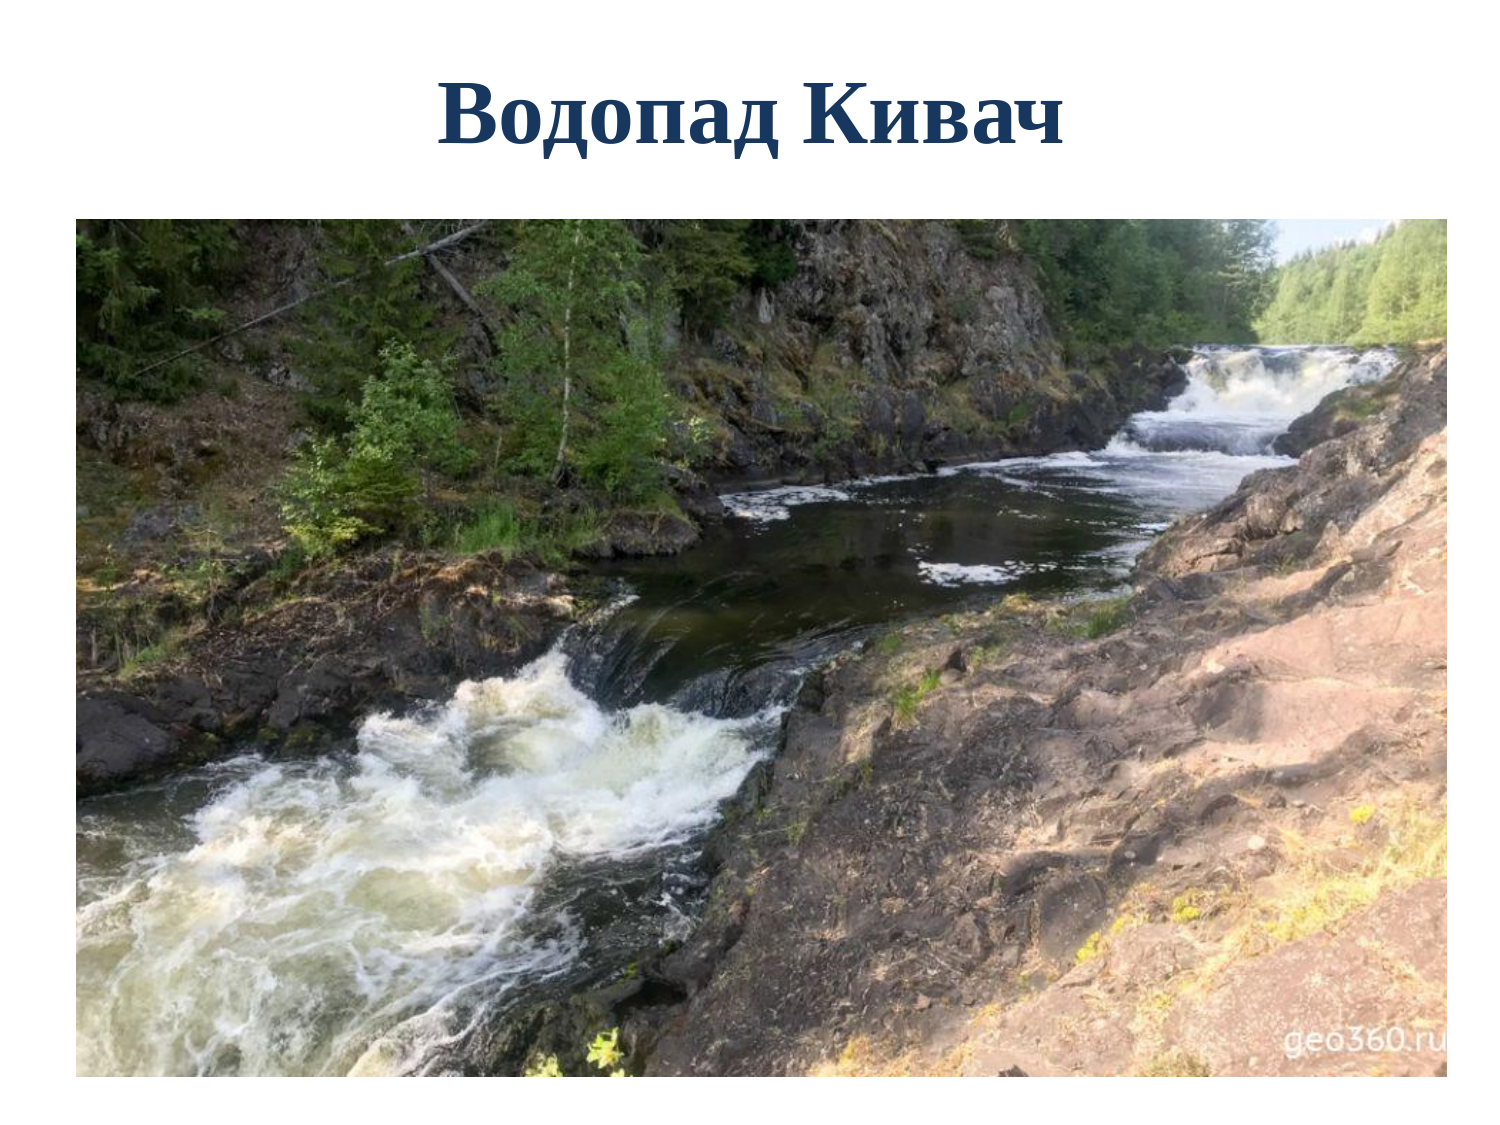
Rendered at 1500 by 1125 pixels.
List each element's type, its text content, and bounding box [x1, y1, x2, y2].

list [76, 219, 1448, 1077]
title Водопад Кивач [76, 30, 1427, 183]
